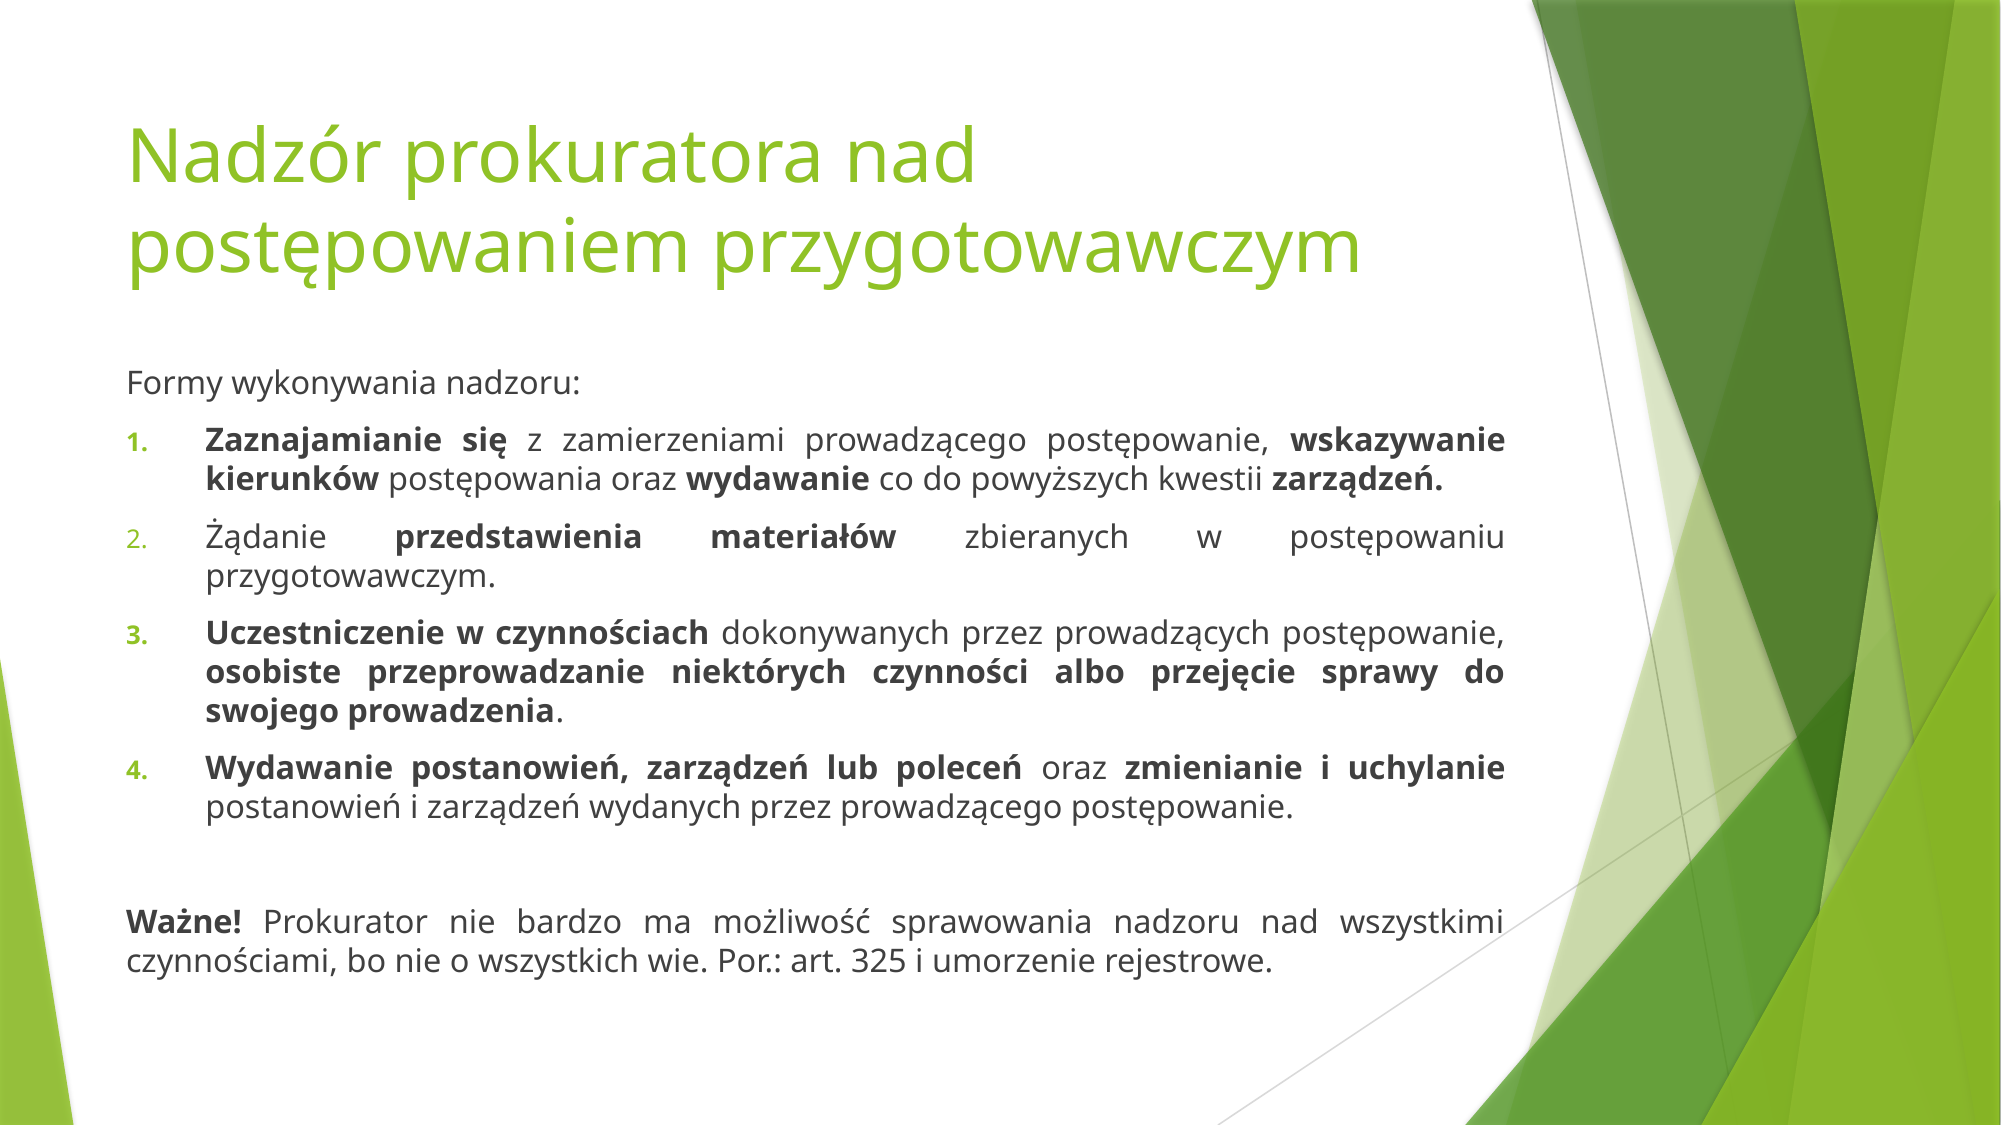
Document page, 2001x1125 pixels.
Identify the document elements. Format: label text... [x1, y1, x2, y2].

list Formy wykonywania nadzoru: Zaznajamianie się z zamierzeniami prowadzącego postępowanie, wskazywanie kierunków postępowania oraz wydawanie co do powyższych kwestii zarządzeń. Żądanie przedstawienia materiałów zbieranych w postępowaniu przygotowawczym. Uczestniczenie w czynnościach dokonywanych przez prowadzących postępowanie, osobiste przeprowadzanie niektórych czynności albo przejęcie sprawy do swojego prowadzenia. Wydawanie postanowień, zarządzeń lub poleceń oraz zmienianie i uchylanie postanowień i zarządzeń wydanych przez prowadzącego postępowanie. Ważne! Prokurator nie bardzo ma możliwość sprawowania nadzoru nad wszystkimi czynnościami, bo nie o wszystkich wie. Por.: art. 325 i umorzenie rejestrowe. [111, 354, 1522, 992]
title Nadzór prokuratora nad postępowaniem przygotowawczym [111, 99, 1522, 317]
